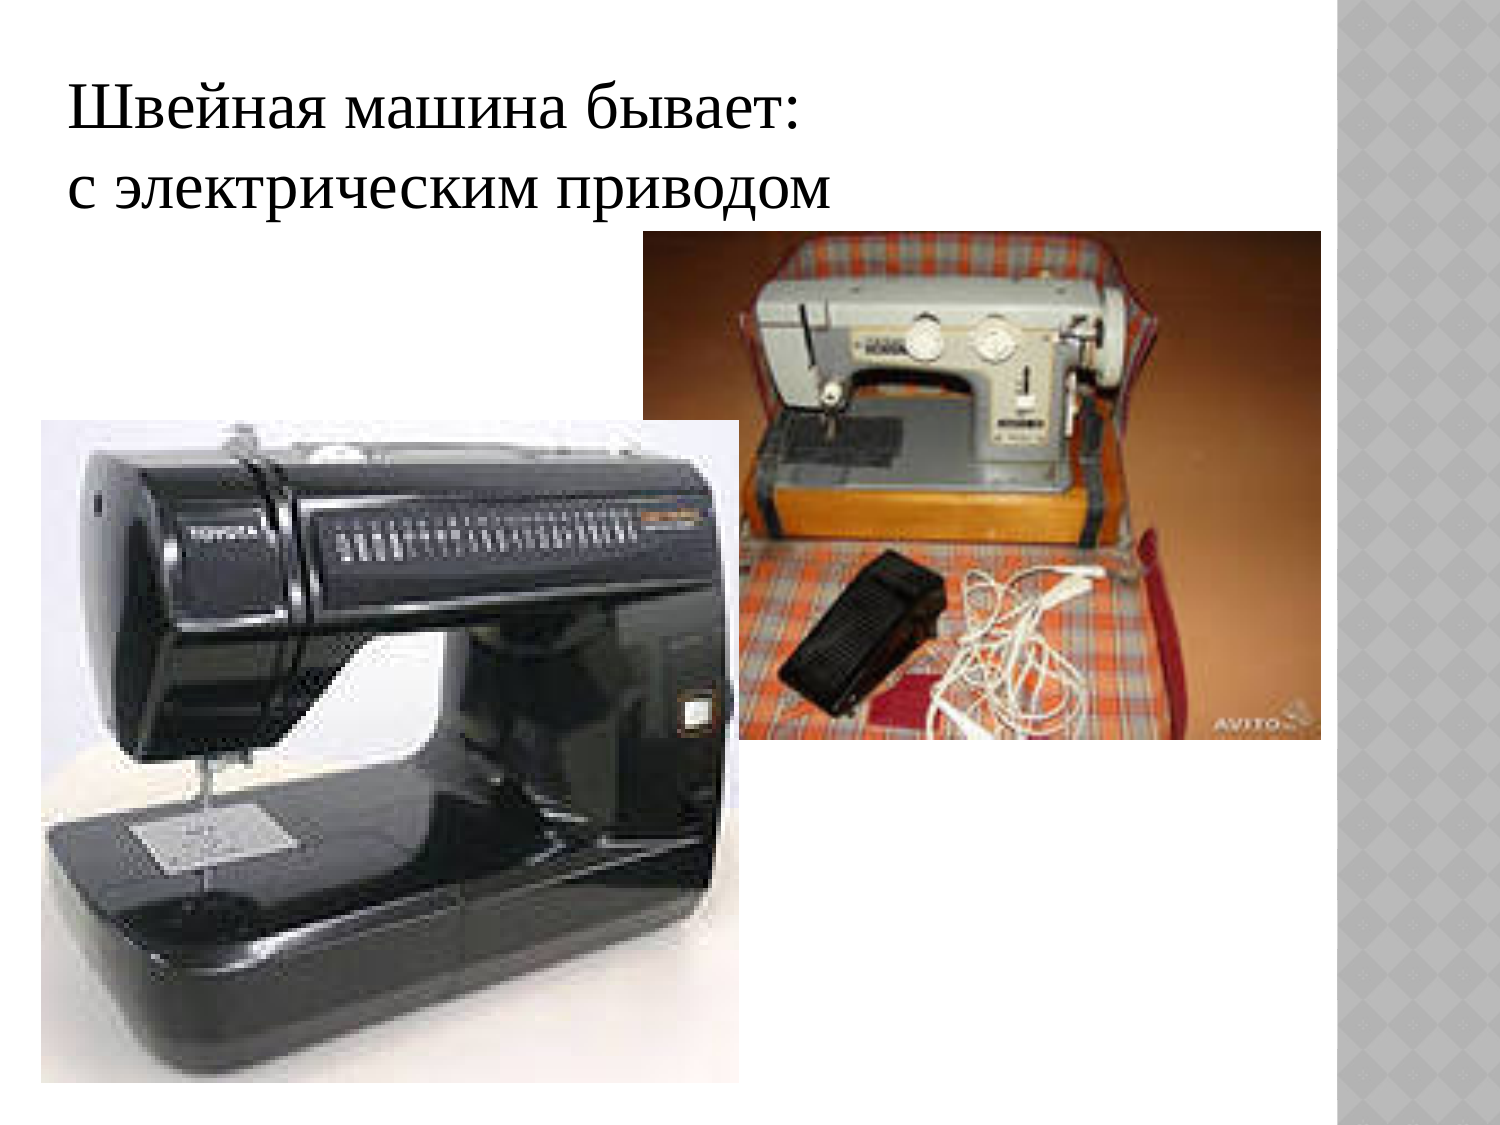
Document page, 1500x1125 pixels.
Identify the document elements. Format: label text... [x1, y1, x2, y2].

picture [40, 231, 1322, 1083]
text_box Швейная машина бывает: с электрическим приводом [53, 54, 1294, 230]
